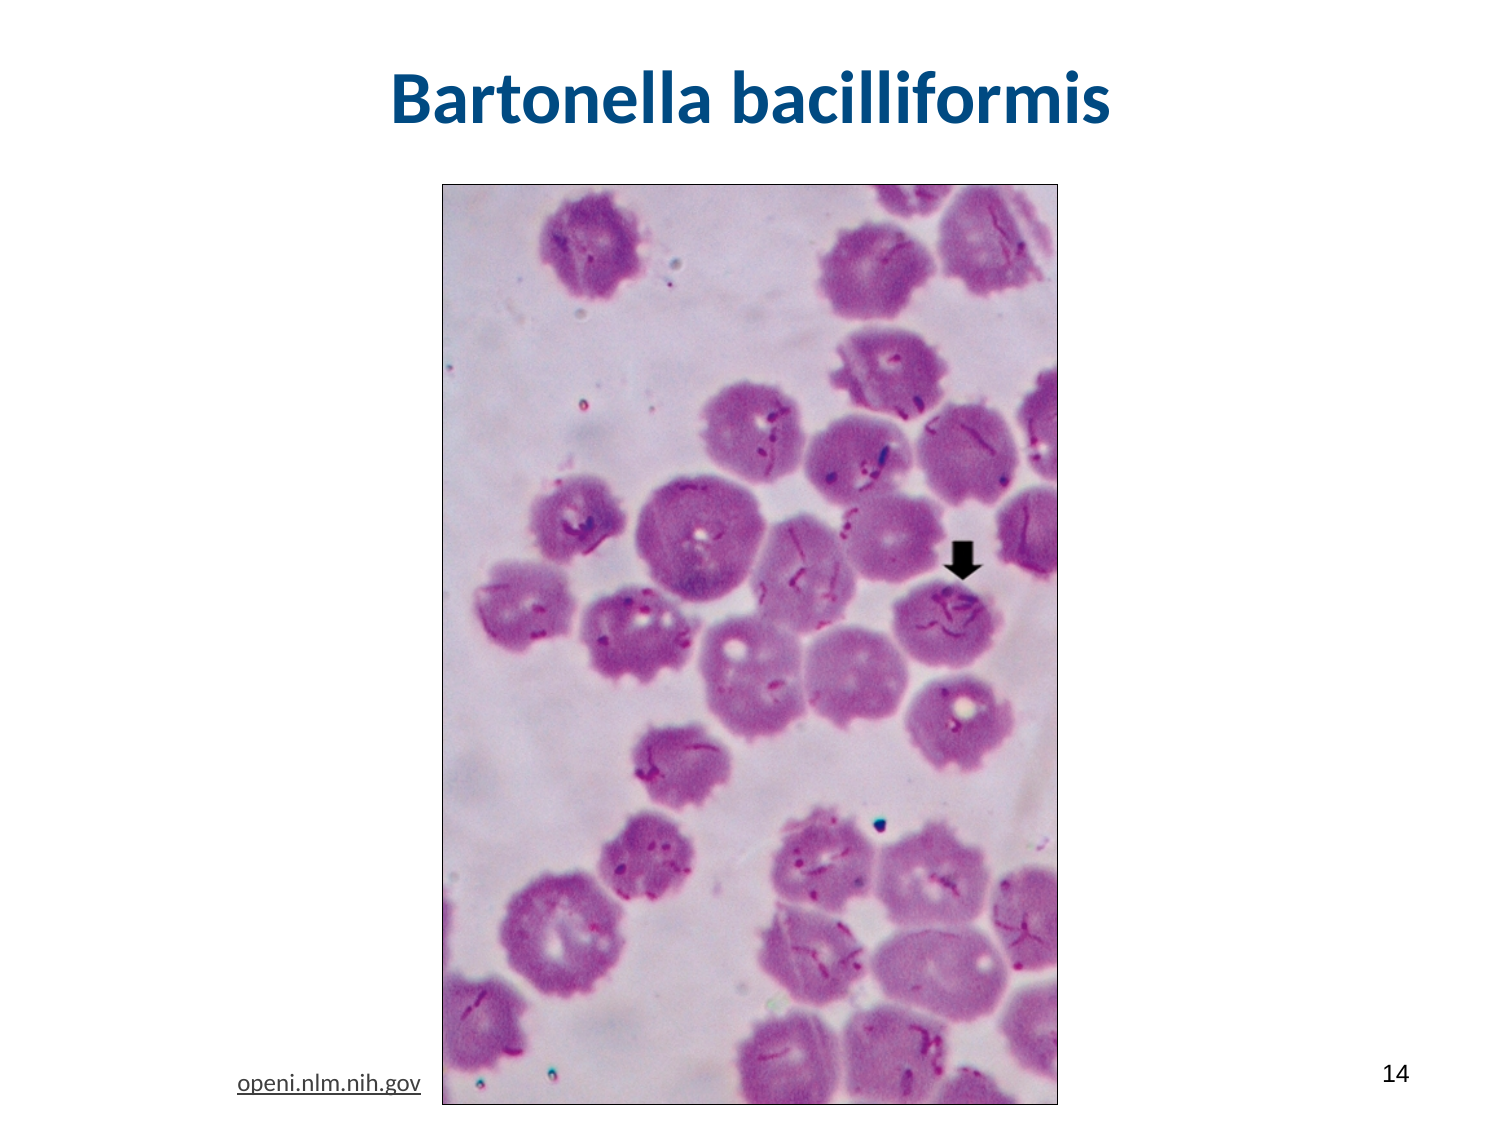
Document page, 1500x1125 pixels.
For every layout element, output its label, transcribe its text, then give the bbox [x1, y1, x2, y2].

slide_number 13 [1074, 1042, 1425, 1103]
picture [442, 184, 1058, 1105]
title Bartonella bacilliformis [76, 19, 1427, 169]
text_box openi.nlm.nih.gov [211, 1059, 437, 1104]
